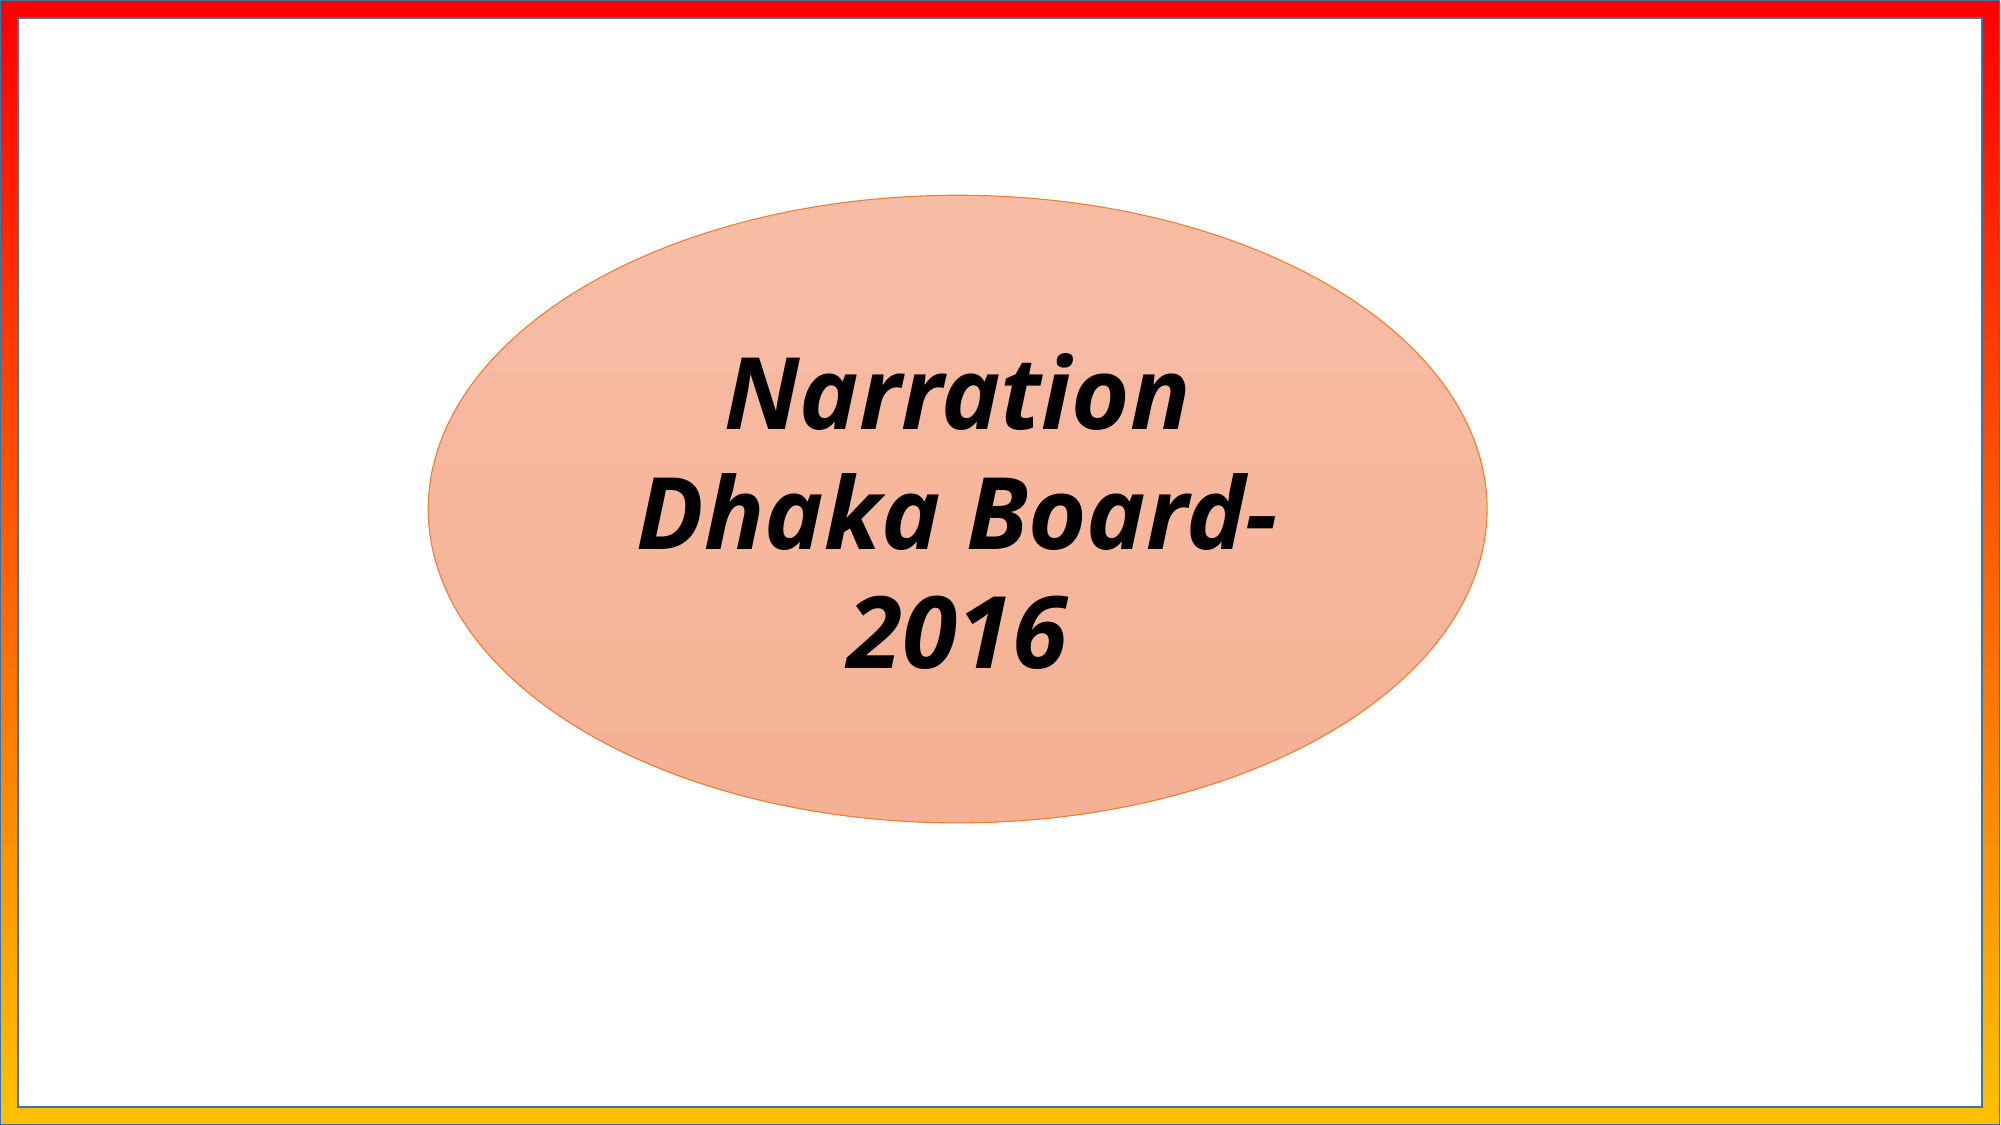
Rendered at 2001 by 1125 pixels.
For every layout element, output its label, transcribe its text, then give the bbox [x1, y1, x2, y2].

text_box Narration Dhaka Board- 2016 [427, 194, 1488, 824]
